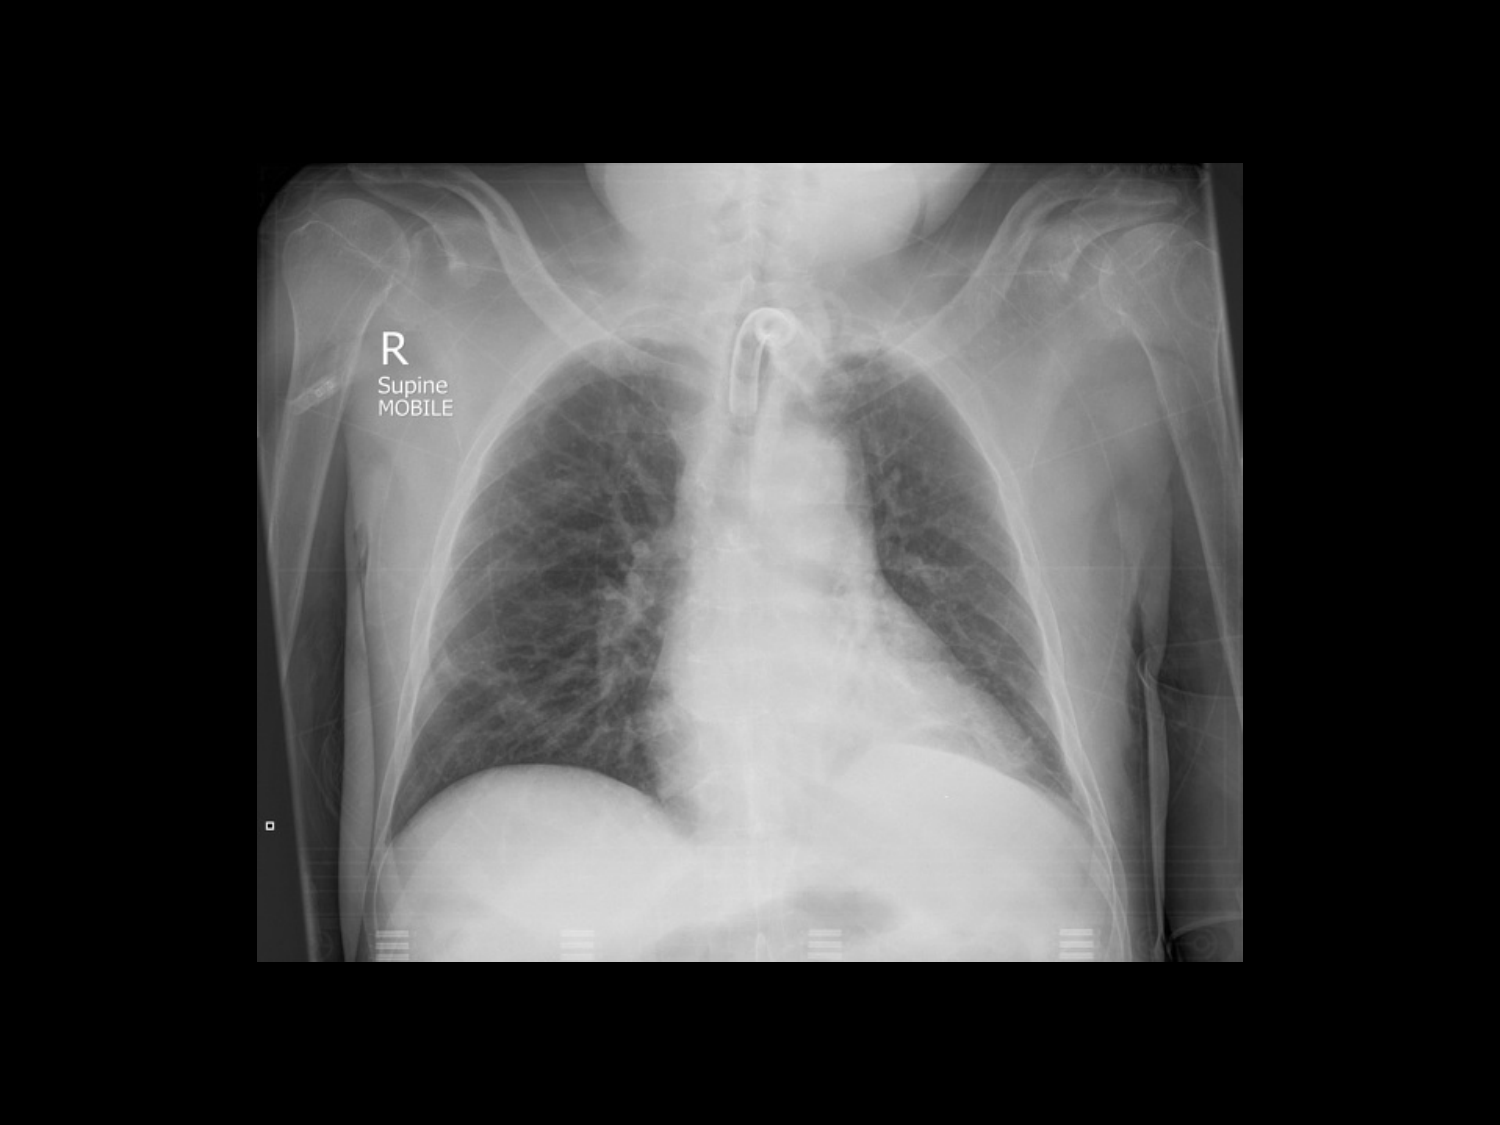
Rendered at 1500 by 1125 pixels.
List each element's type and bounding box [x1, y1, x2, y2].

picture [257, 162, 1243, 962]
